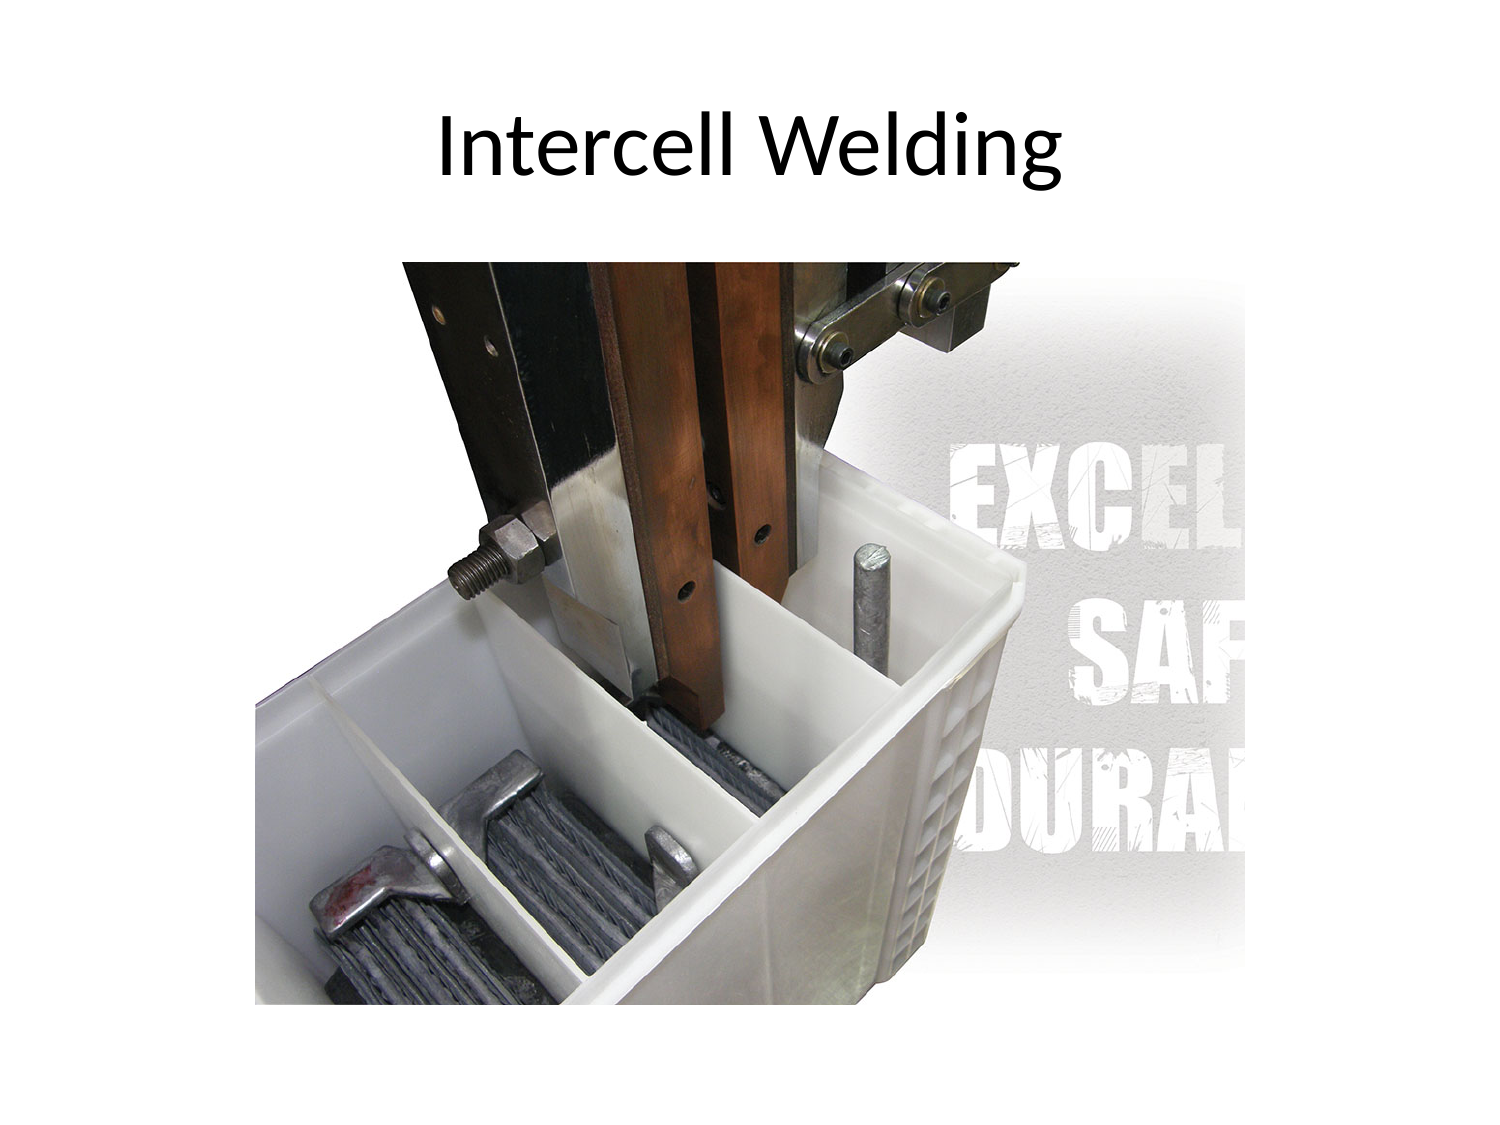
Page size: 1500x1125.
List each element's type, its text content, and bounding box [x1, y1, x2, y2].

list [254, 262, 1246, 1006]
title Intercell Welding [75, 45, 1425, 233]
